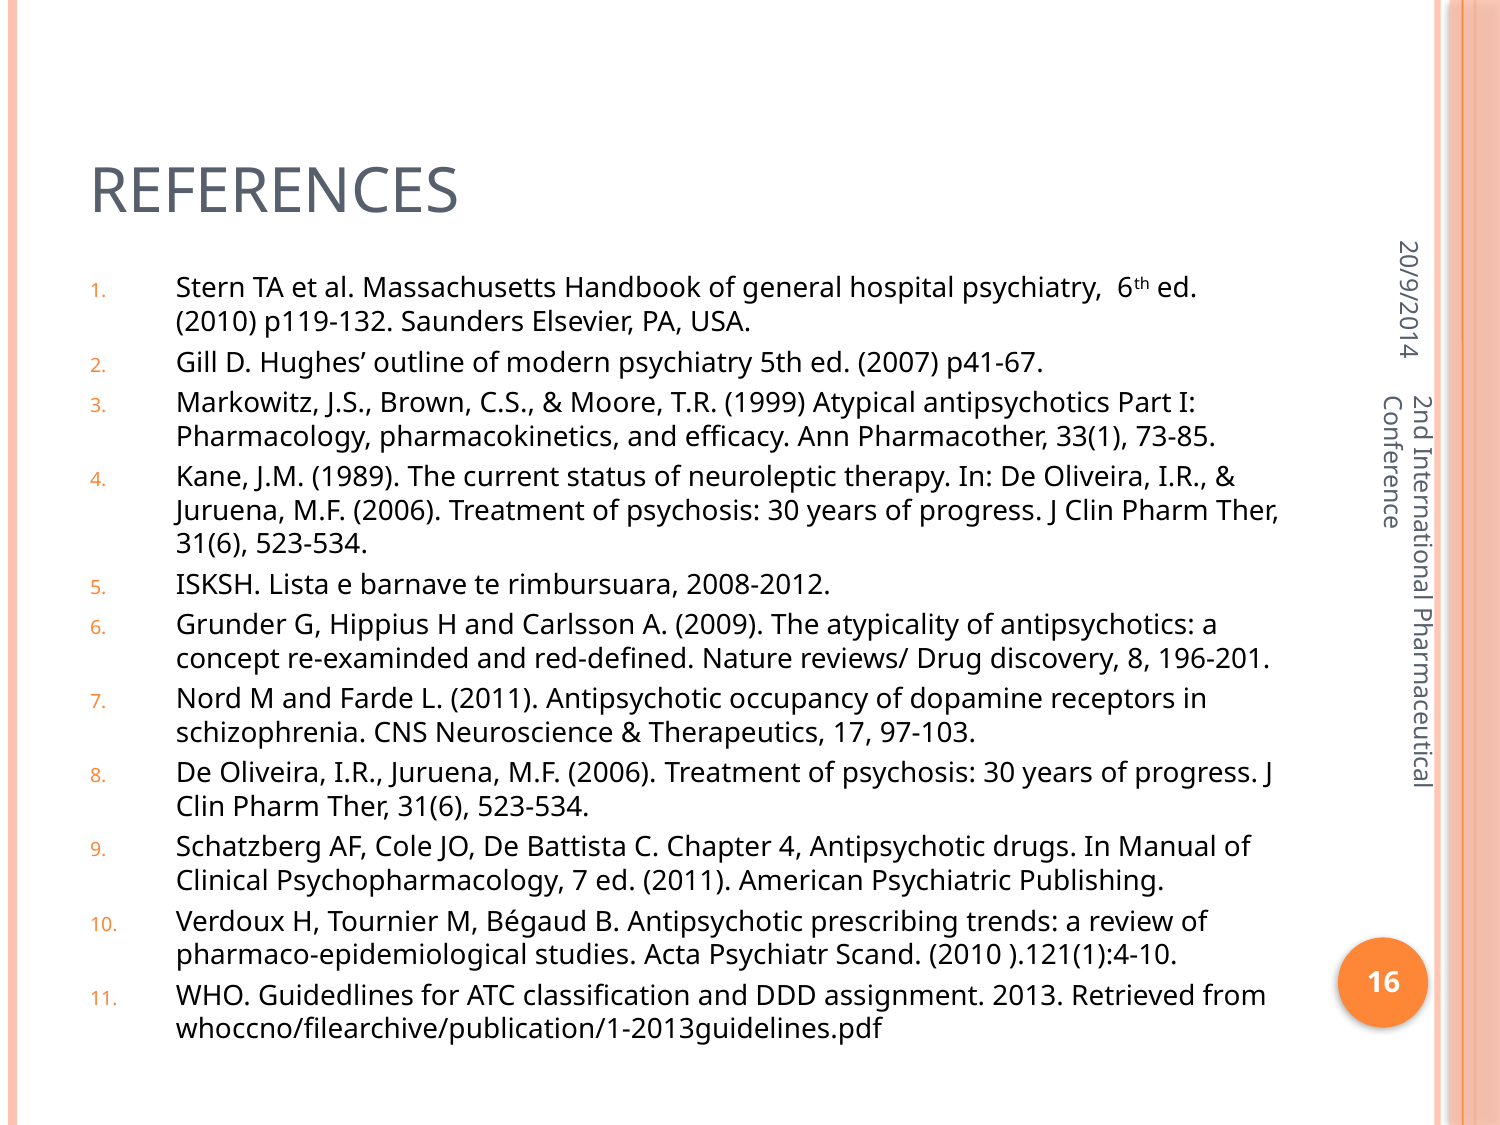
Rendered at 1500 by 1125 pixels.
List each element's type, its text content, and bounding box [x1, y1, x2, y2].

slide_number 16 [1333, 940, 1434, 1026]
title References [75, 45, 1300, 233]
list Stern TA et al. Massachusetts Handbook of general hospital psychiatry, 6th ed. (2010) p119-132. Saunders Elsevier, PA, USA. Gill D. Hughes’ outline of modern psychiatry 5th ed. (2007) p41-67. Markowitz, J.S., Brown, C.S., & Moore, T.R. (1999) Atypical antipsychotics Part I: Pharmacology, pharmacokinetics, and efficacy. Ann Pharmacother, 33(1), 73-85. Kane, J.M. (1989). The current status of neuroleptic therapy. In: De Oliveira, I.R., & Juruena, M.F. (2006). Treatment of psychosis: 30 years of progress. J Clin Pharm Ther, 31(6), 523-534. ISKSH. Lista e barnave te rimbursuara, 2008-2012. Grunder G, Hippius H and Carlsson A. (2009). The atypicality of antipsychotics: a concept re-examinded and red-defined. Nature reviews/ Drug discovery, 8, 196-201. Nord M and Farde L. (2011). Antipsychotic occupancy of dopamine receptors in schizophrenia. CNS Neuroscience & Therapeutics, 17, 97-103. De Oliveira, I.R., Juruena, M.F. (2006). Treatment of psychosis: 30 years of progress. J Clin Pharm Ther, 31(6), 523-534. Schatzberg AF, Cole JO, De Battista C. Chapter 4, Antipsychotic drugs. In Manual of Clinical Psychopharmacology, 7 ed. (2011). American Psychiatric Publishing. Verdoux H, Tournier M, Bégaud B. Antipsychotic prescribing trends: a review of pharmaco-epidemiological studies. Acta Psychiatr Scand. (2010 ).121(1):4-10. WHO. Guidedlines for ATC classification and DDD assignment. 2013. Retrieved from whoccno/filearchive/publication/1-2013guidelines.pdf [74, 262, 1301, 1063]
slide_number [1378, 43, 1442, 374]
footer 2nd International Pharmaceutical Conference [1379, 380, 1440, 906]
